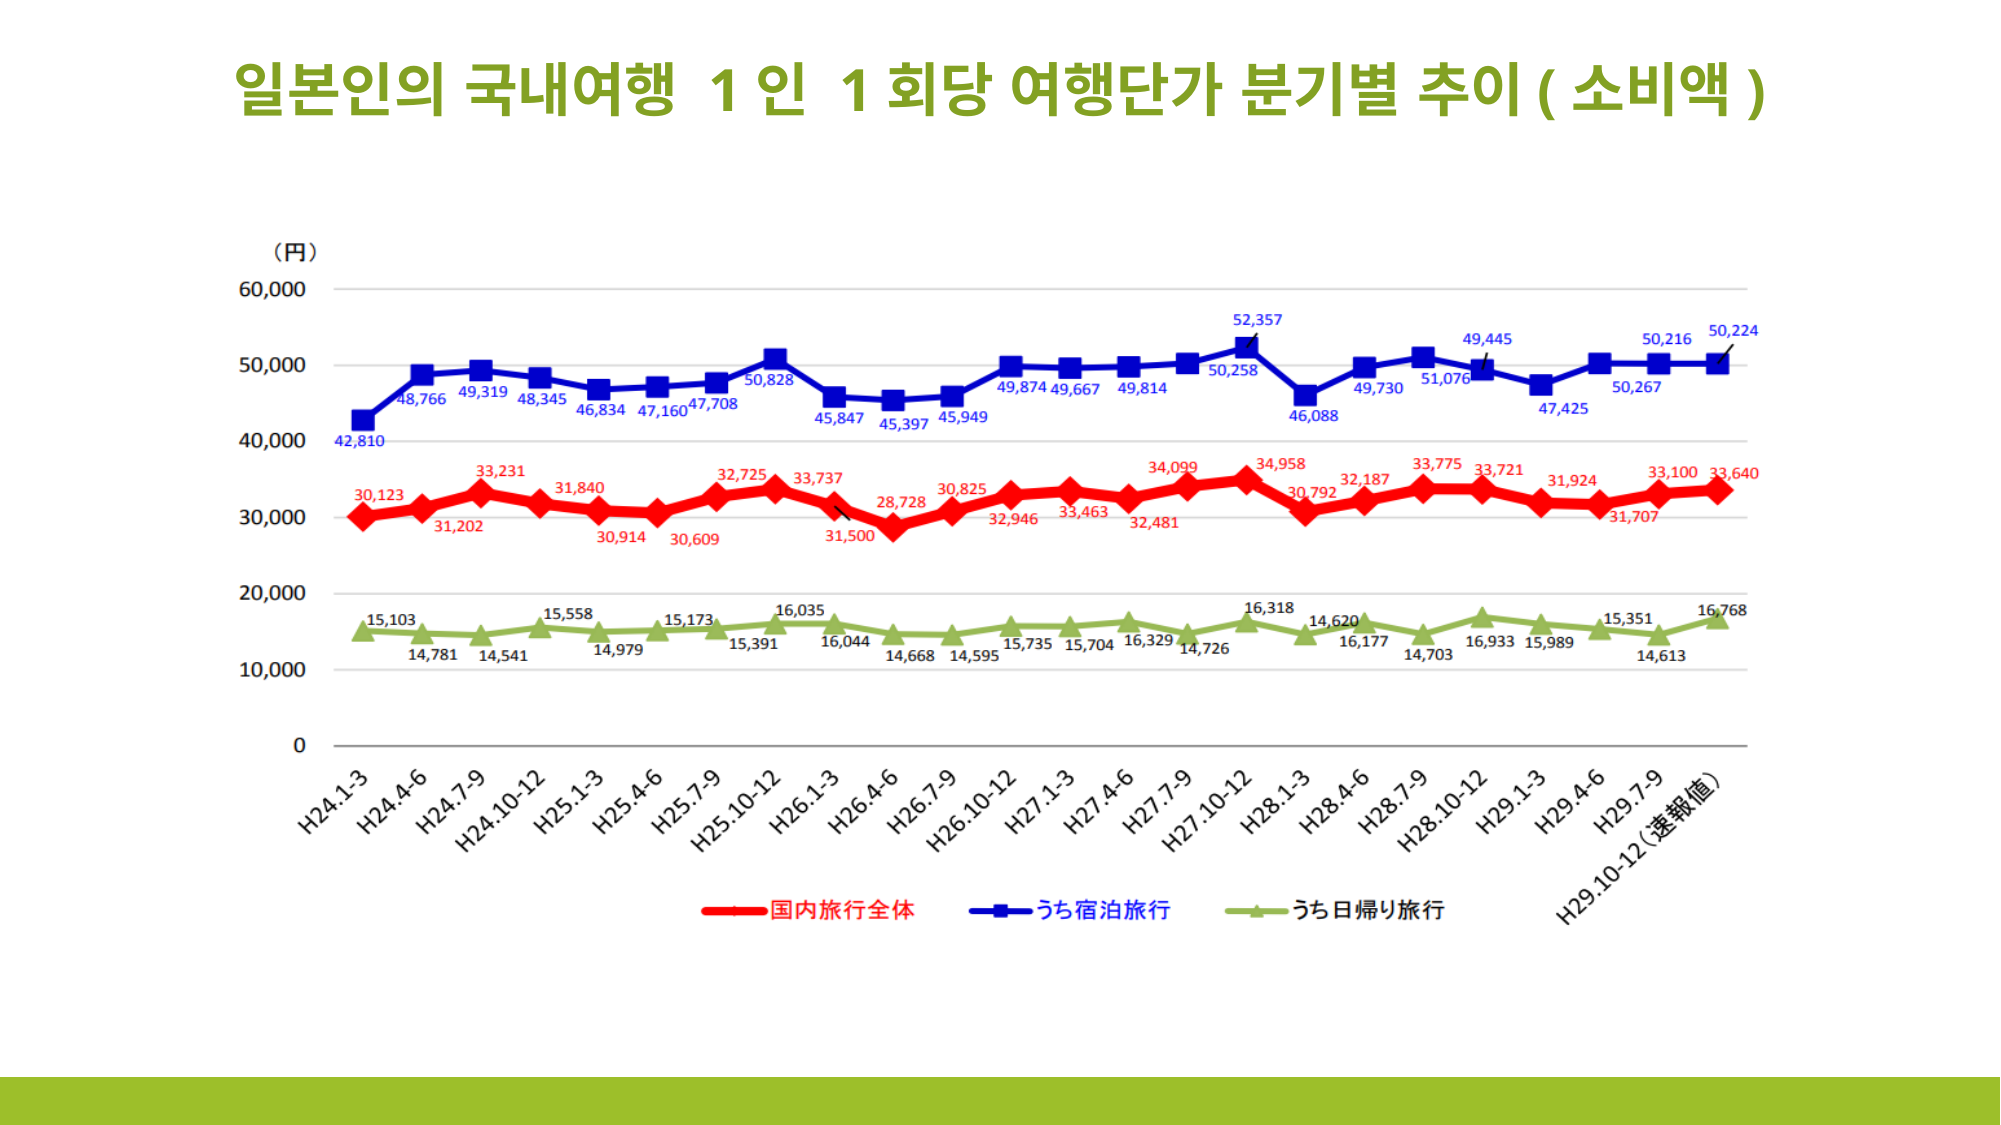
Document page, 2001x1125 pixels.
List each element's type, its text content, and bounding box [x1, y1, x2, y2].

picture [203, 229, 1797, 979]
text_box [0, 1076, 2000, 1125]
text_box 일본인의 국내여행 1인 1회당 여행단가 분기별 추이(소비액) [219, 45, 1781, 130]
